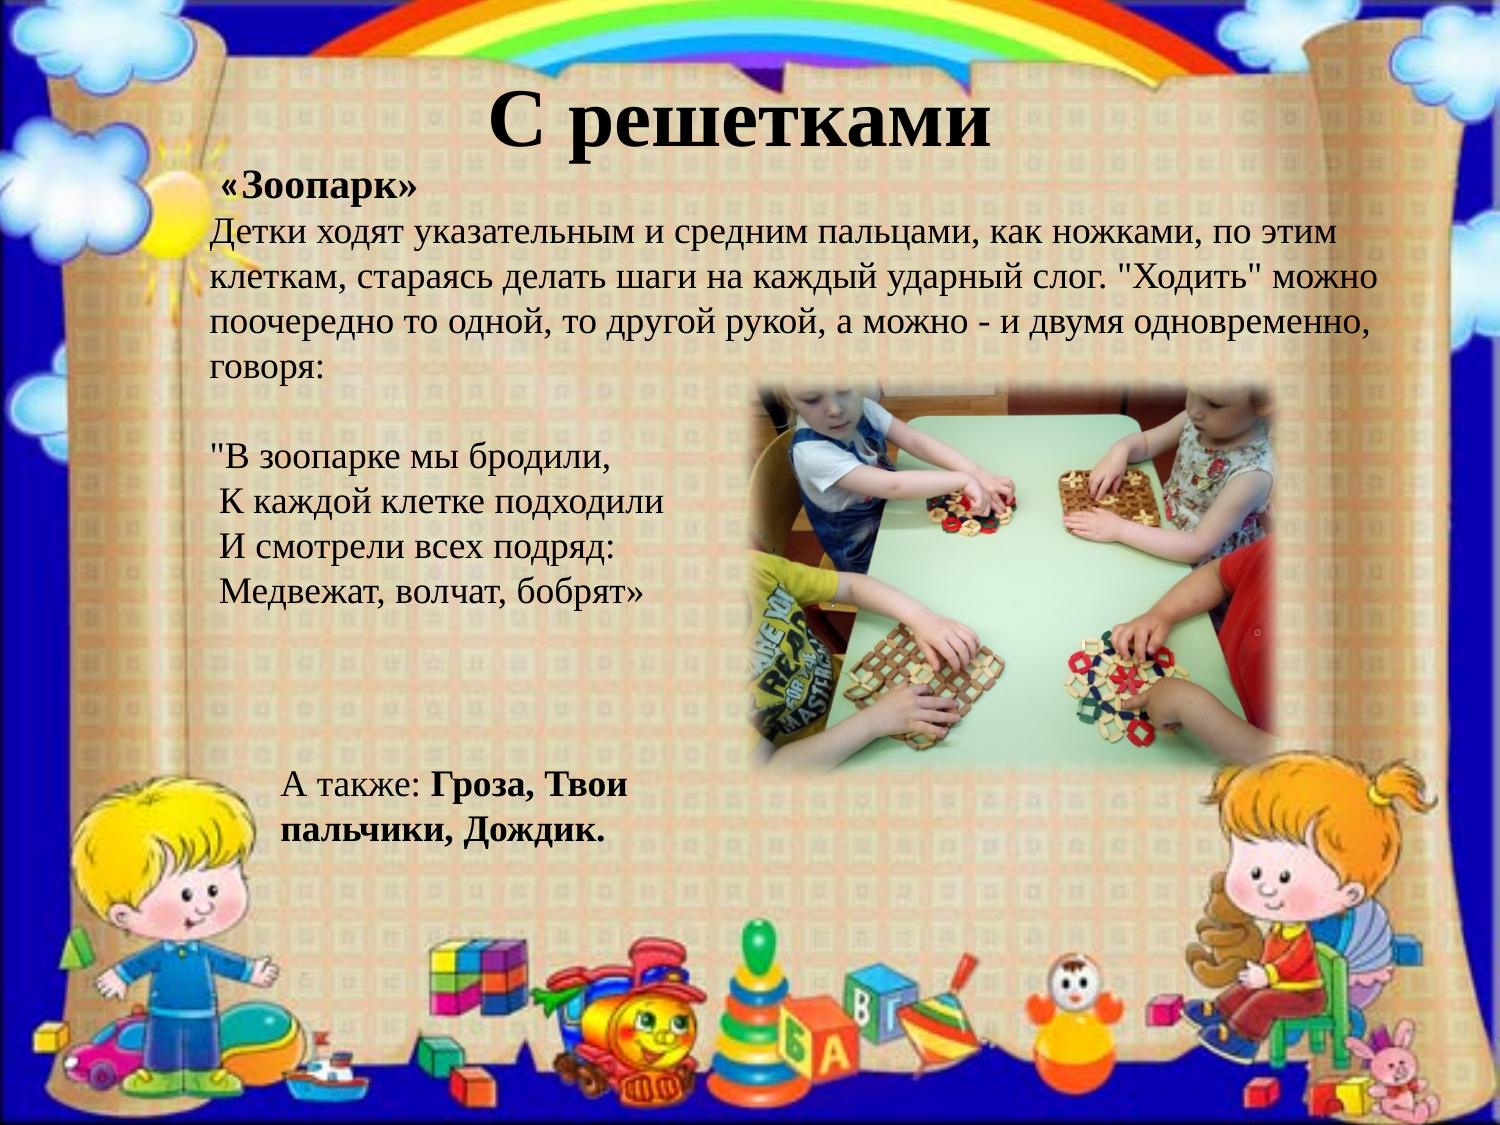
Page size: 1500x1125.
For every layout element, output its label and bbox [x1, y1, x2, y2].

picture [737, 372, 1288, 785]
list [0, 0, 1500, 1125]
